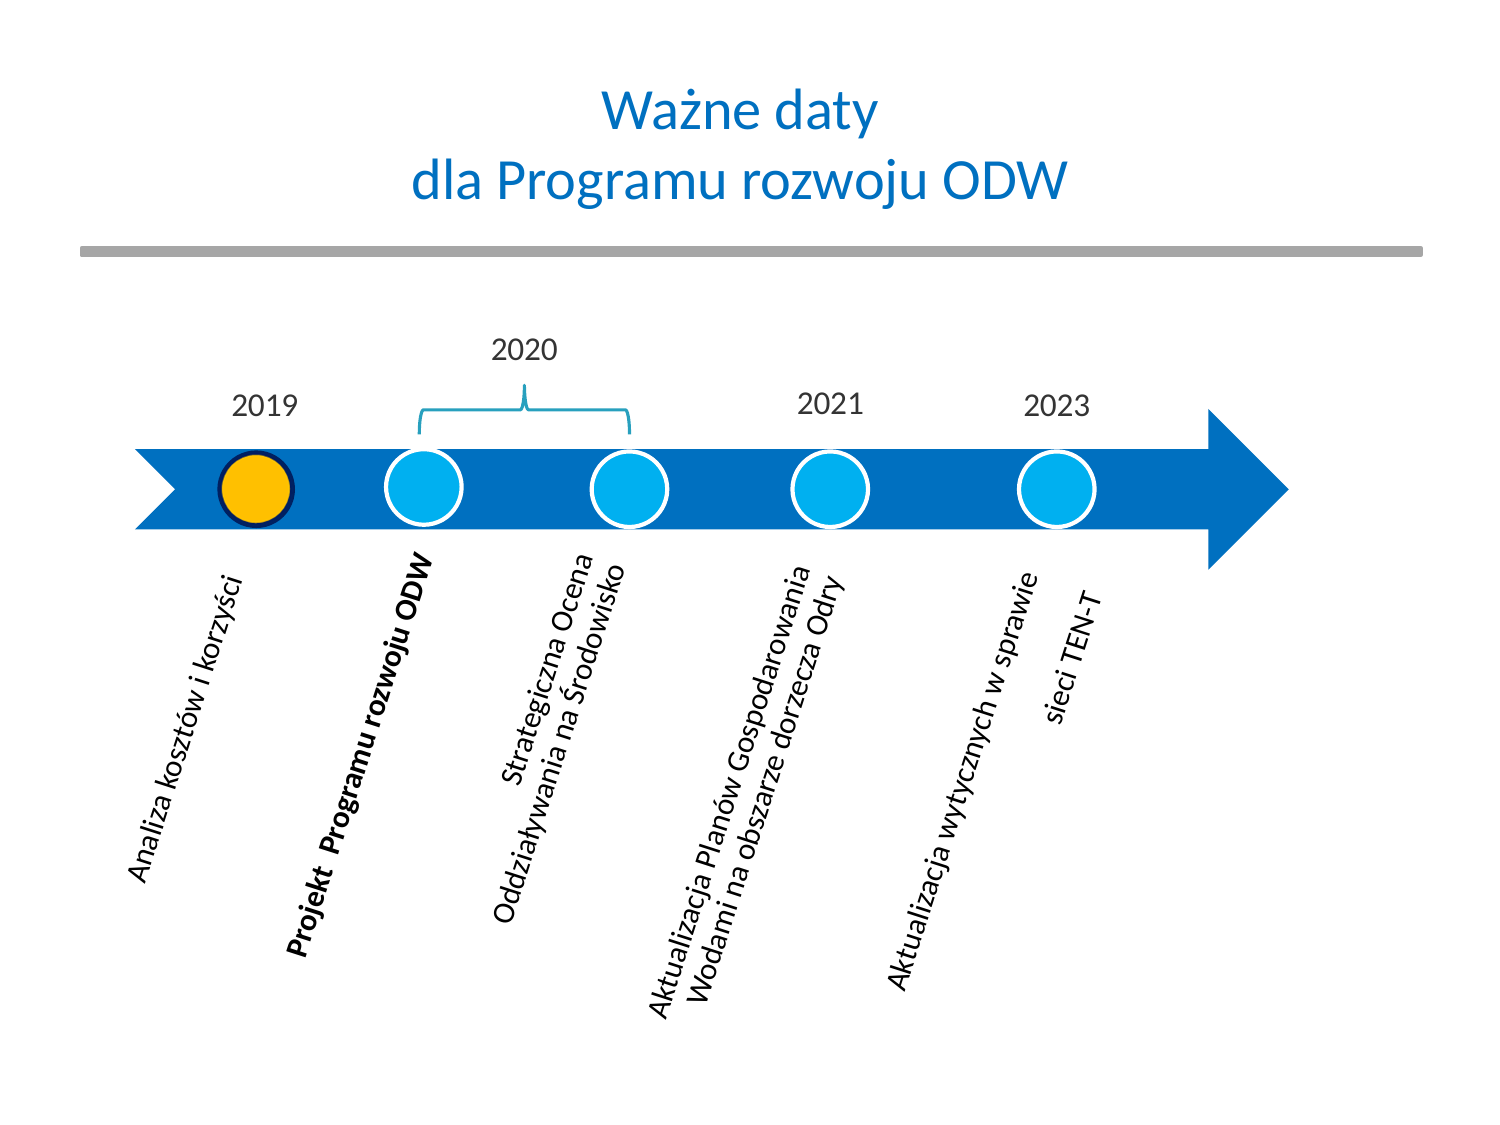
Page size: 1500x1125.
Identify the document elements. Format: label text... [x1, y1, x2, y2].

text_box [521, 384, 528, 407]
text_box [134, 408, 1289, 1123]
text_box Ważne daty dla Programu rozwoju ODW [139, 63, 1341, 219]
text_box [81, 247, 1421, 256]
text_box 2021 [722, 374, 938, 407]
text_box 2019 [157, 375, 373, 407]
text_box 2020 [394, 320, 655, 375]
text_box 2023 [949, 375, 1165, 407]
